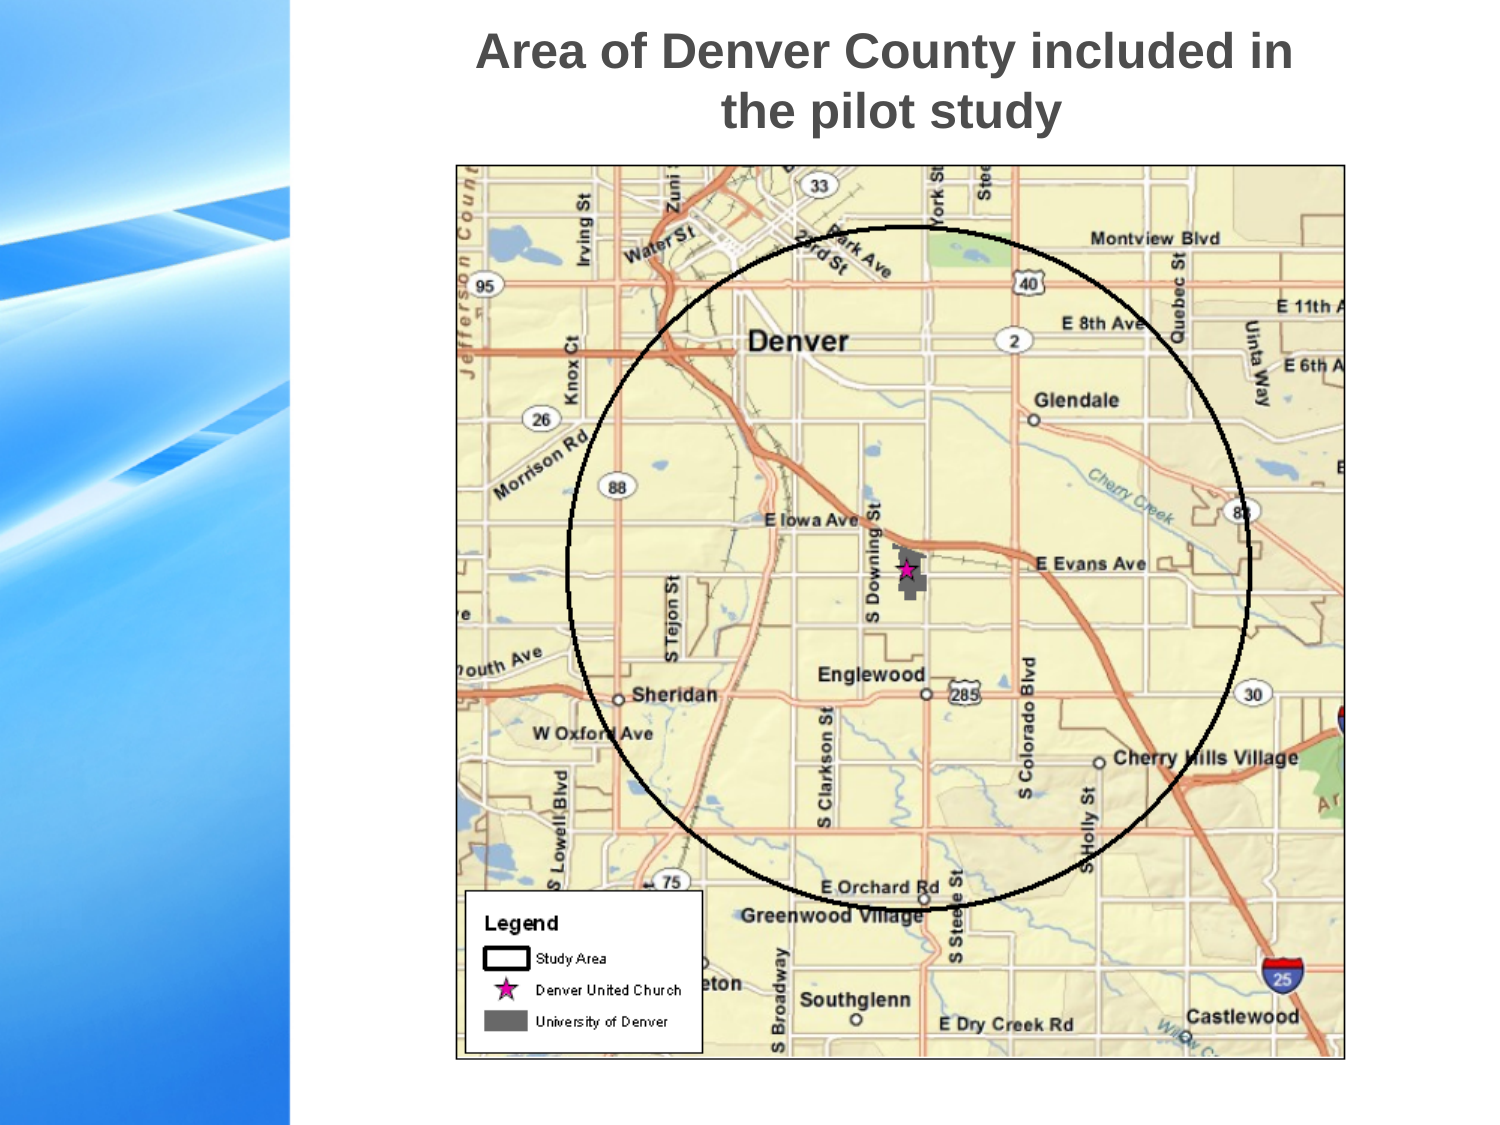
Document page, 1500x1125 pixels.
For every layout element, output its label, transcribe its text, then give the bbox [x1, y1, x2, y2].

list [312, 148, 1471, 1106]
picture [0, 0, 1500, 1125]
title Area of Denver County included in the pilot study [312, 18, 1471, 138]
